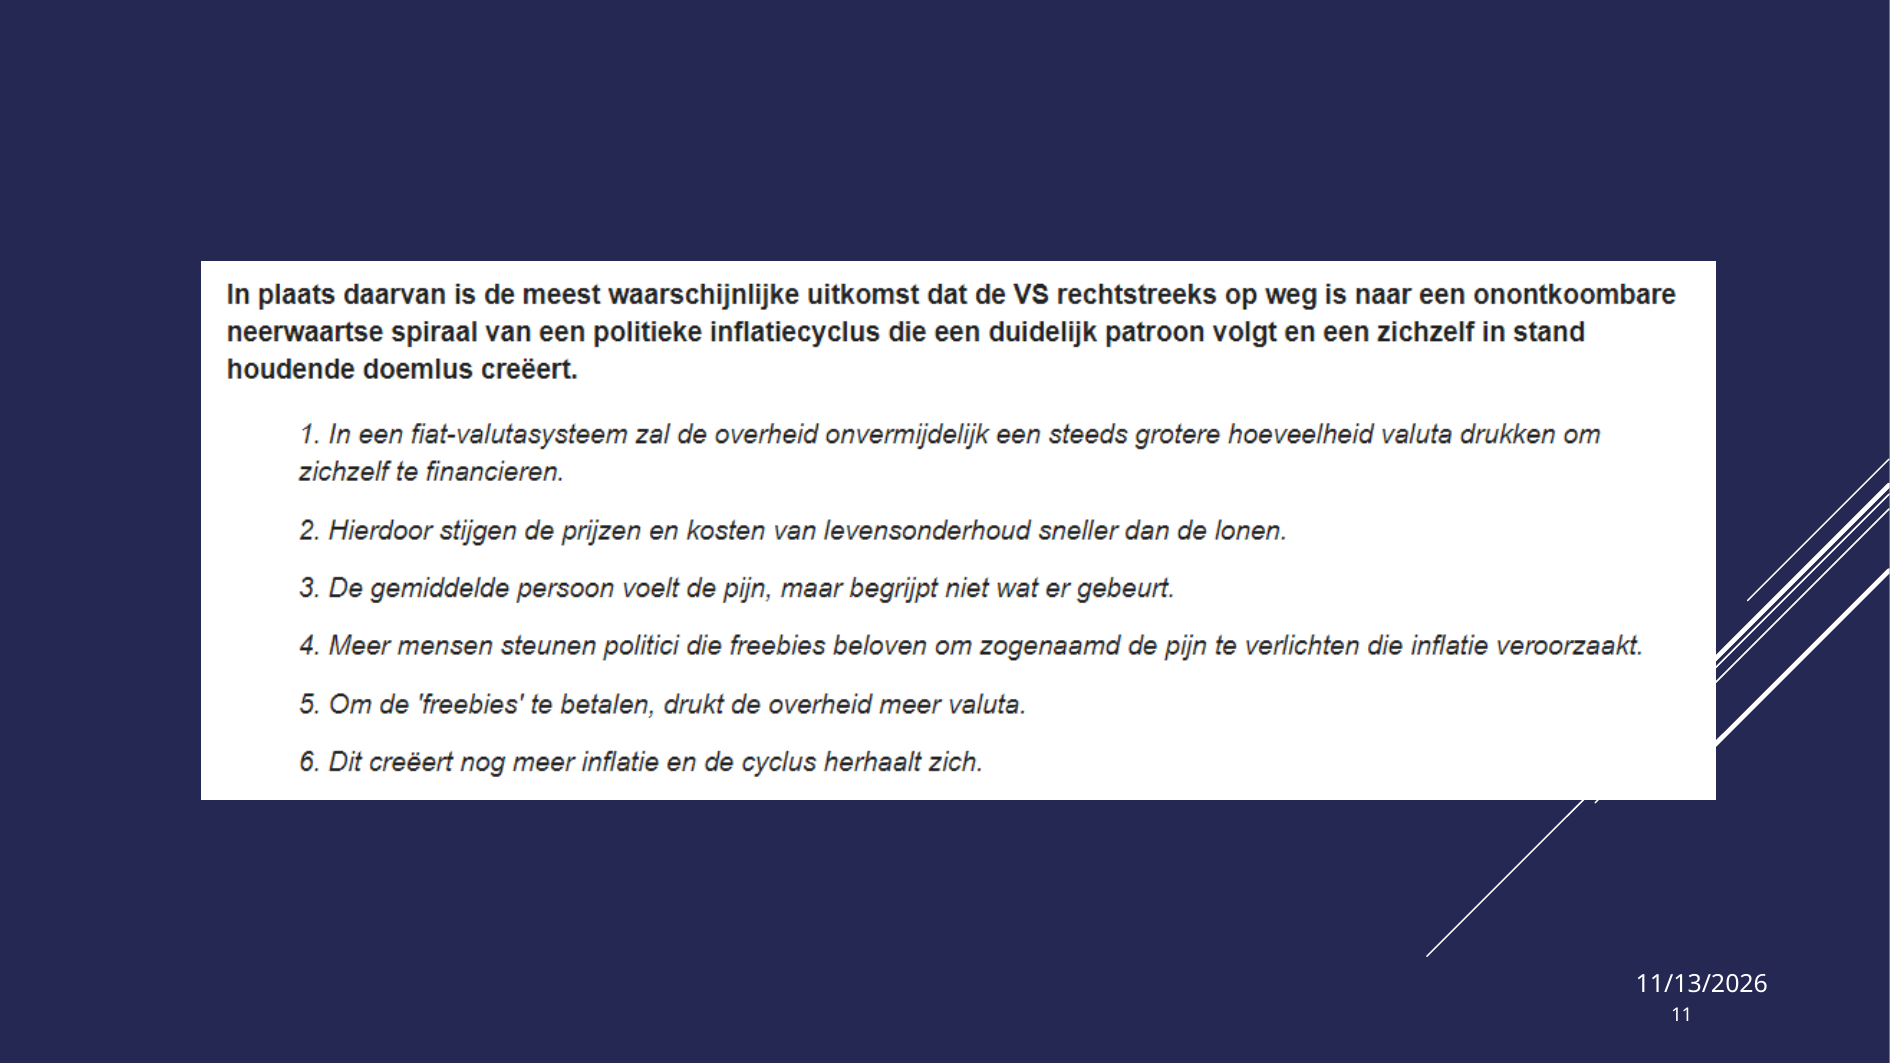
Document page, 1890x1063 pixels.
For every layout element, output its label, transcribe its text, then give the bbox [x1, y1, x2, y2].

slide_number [1535, 956, 1783, 1013]
slide_number 11 [1334, 987, 1772, 1042]
picture [201, 261, 1717, 800]
